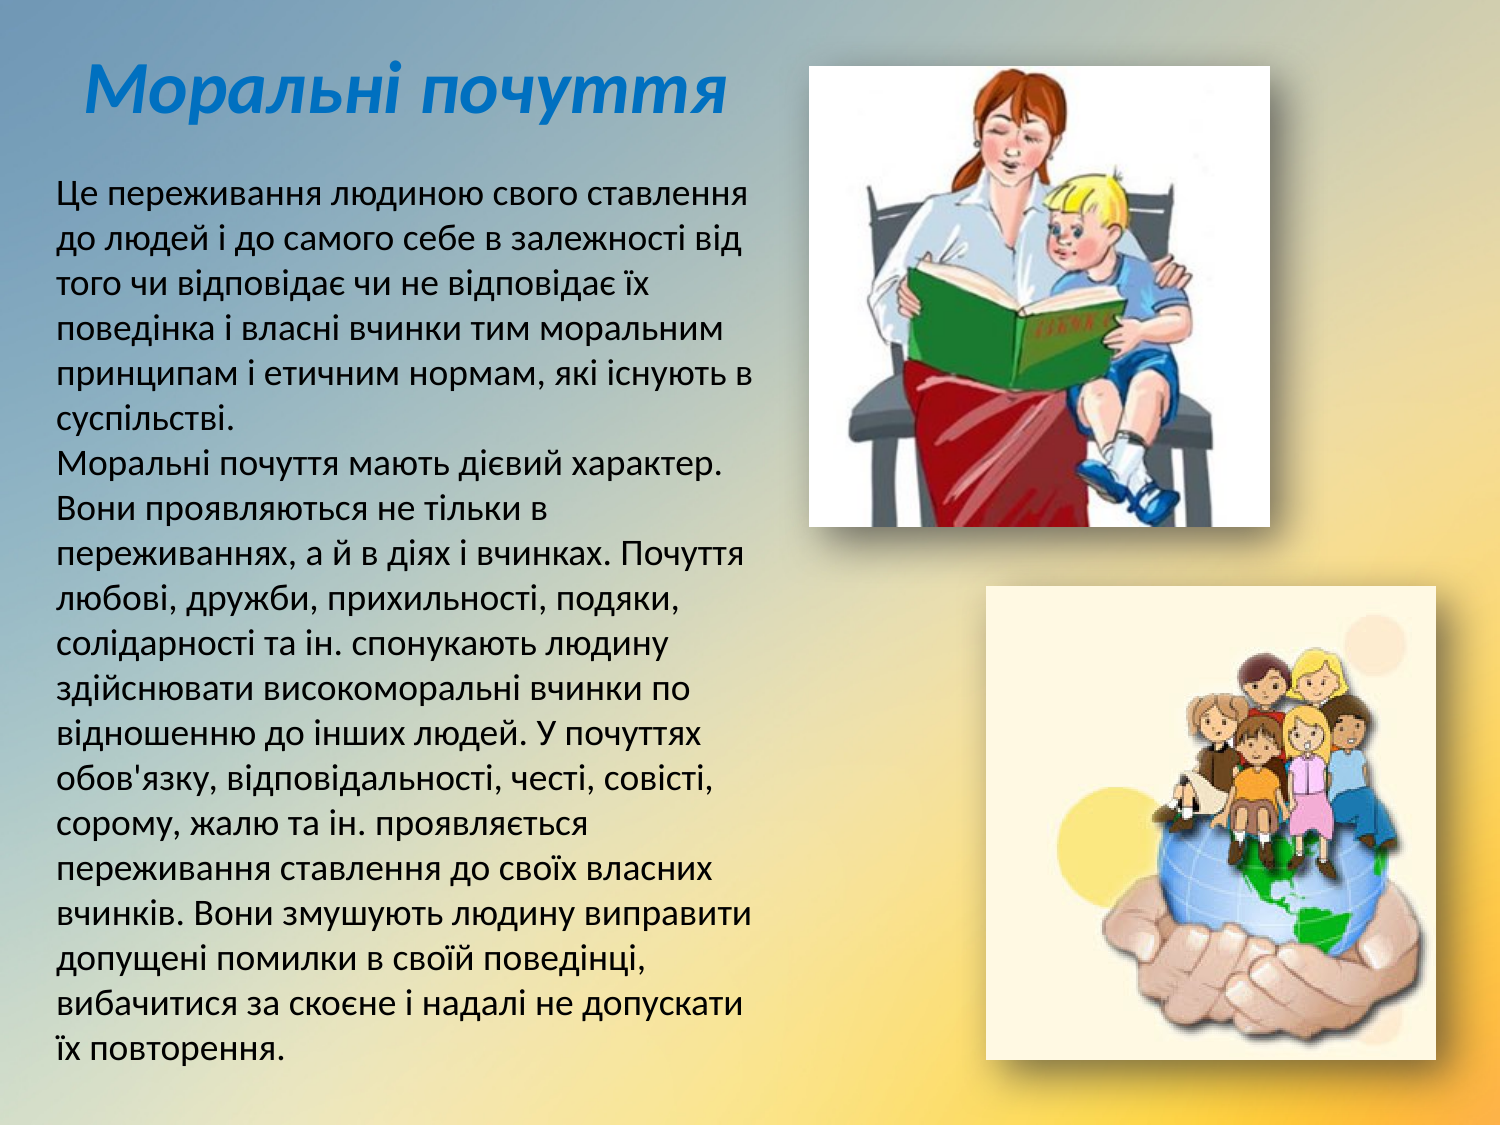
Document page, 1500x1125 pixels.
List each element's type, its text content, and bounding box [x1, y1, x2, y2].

text_box Моральні почуття [68, 30, 744, 136]
picture [0, 0, 1500, 1125]
text_box Це переживання людиною свого ставлення до людей і до самого себе в залежності від того чи відповідає чи не відповідає їх поведінка і власні вчинки тим моральним принципам і етичним нормам, які існують в суспільстві. Моральні почуття мають дієвий характер. Вони проявляються не тільки в переживаннях, а й в діях і вчинках. Почуття любові, дружби, прихильності, подяки, солідарності та ін. спонукають людину здійснювати високоморальні вчинки по відношенню до інших людей. У почуттях обов'язку, відповідальності, честі, совісті, сорому, жалю та ін. проявляється переживання ставлення до своїх власних вчинків. Вони змушують людину виправити допущені помилки в своїй поведінці, вибачитися за скоєне і надалі не допускати їх повторення. [41, 160, 792, 1076]
